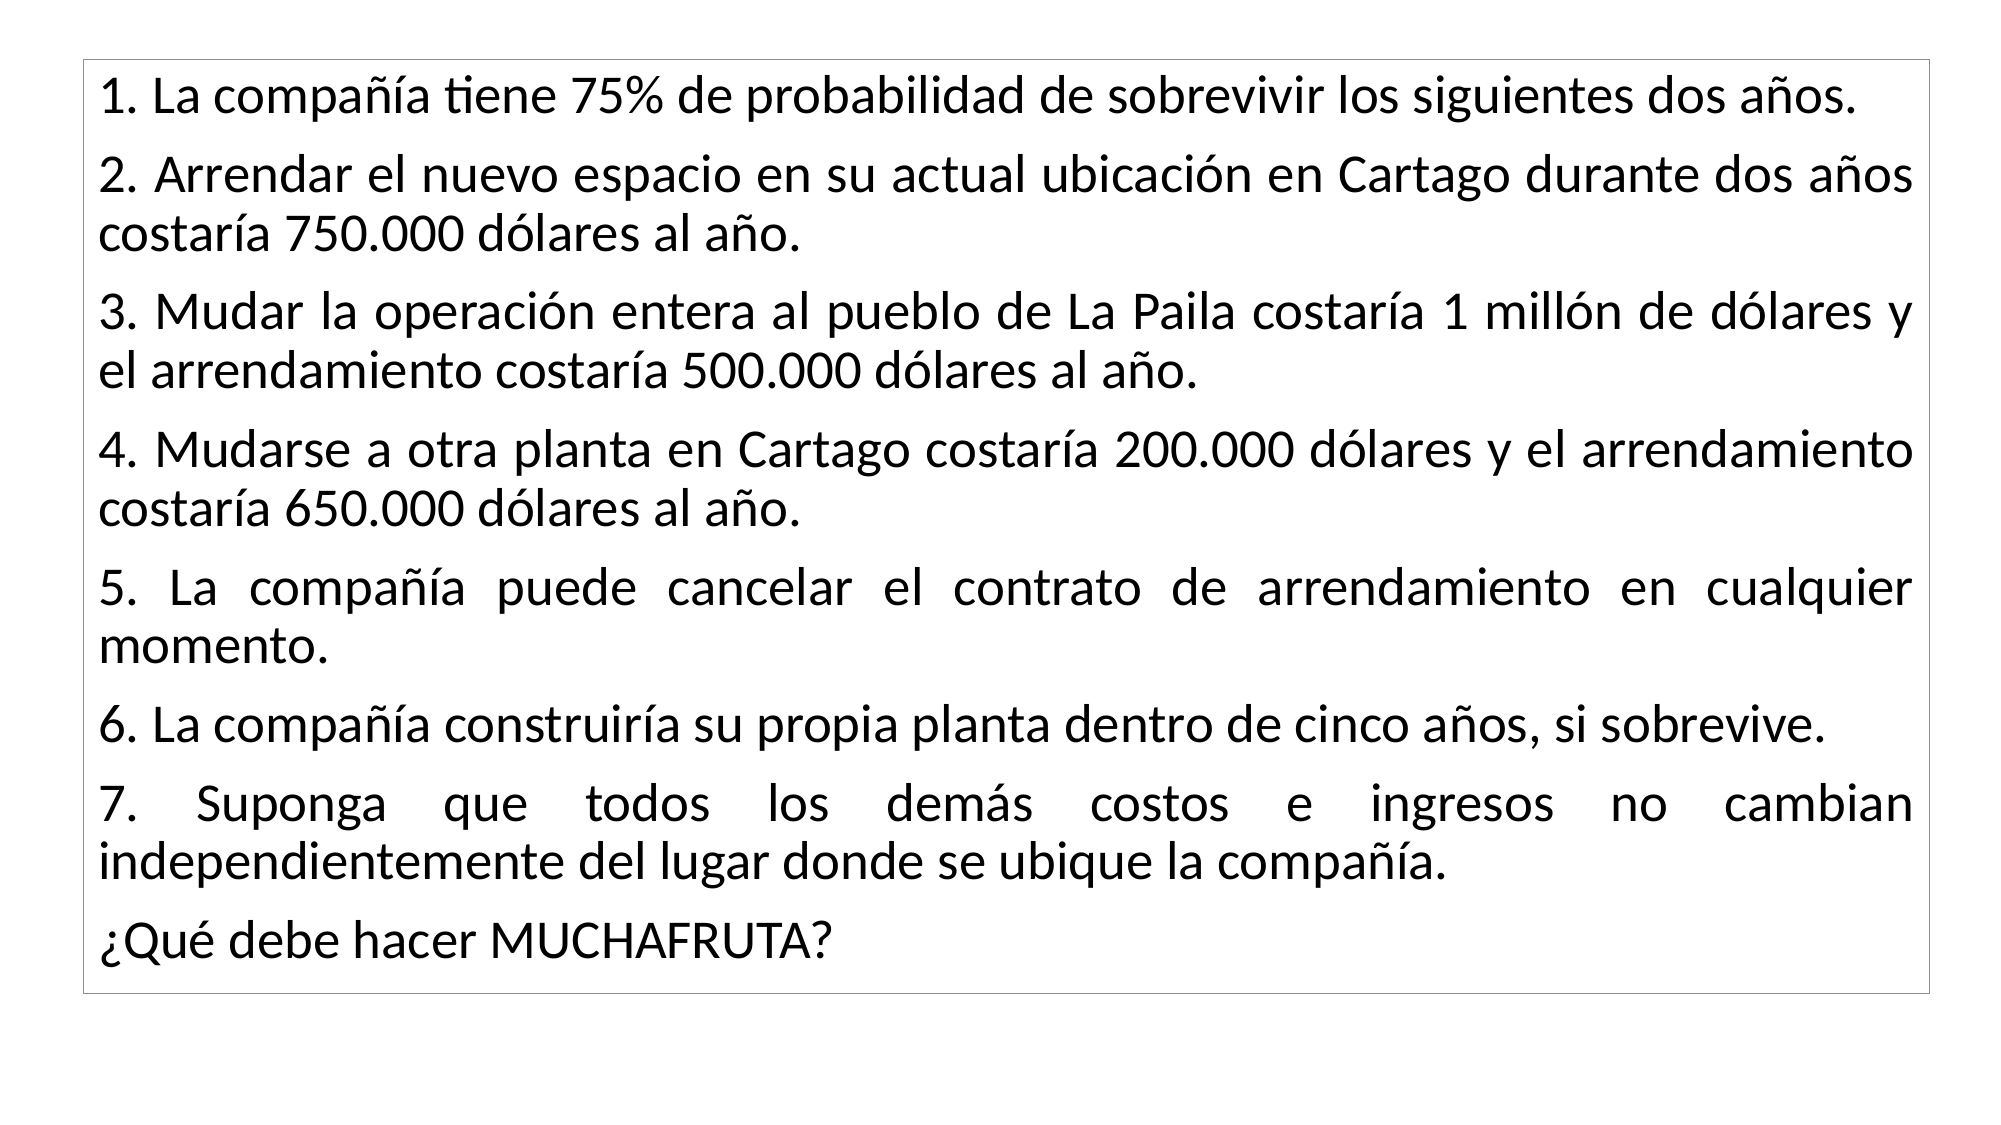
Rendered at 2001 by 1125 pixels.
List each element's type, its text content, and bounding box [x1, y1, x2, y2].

list 1. La compañía tiene 75% de probabilidad de sobrevivir los siguientes dos años. 2. Arrendar el nuevo espacio en su actual ubicación en Cartago durante dos años costaría 750.000 dólares al año. 3. Mudar la operación entera al pueblo de La Paila costaría 1 millón de dólares y el arrendamiento costaría 500.000 dólares al año. 4. Mudarse a otra planta en Cartago costaría 200.000 dólares y el arrendamiento costaría 650.000 dólares al año. 5. La compañía puede cancelar el contrato de arrendamiento en cualquier momento. 6. La compañía construiría su propia planta dentro de cinco años, si sobrevive. 7. Suponga que todos los demás costos e ingresos no cambian independientemente del lugar donde se ubique la compañía. ¿Qué debe hacer MUCHAFRUTA? [83, 59, 1930, 994]
